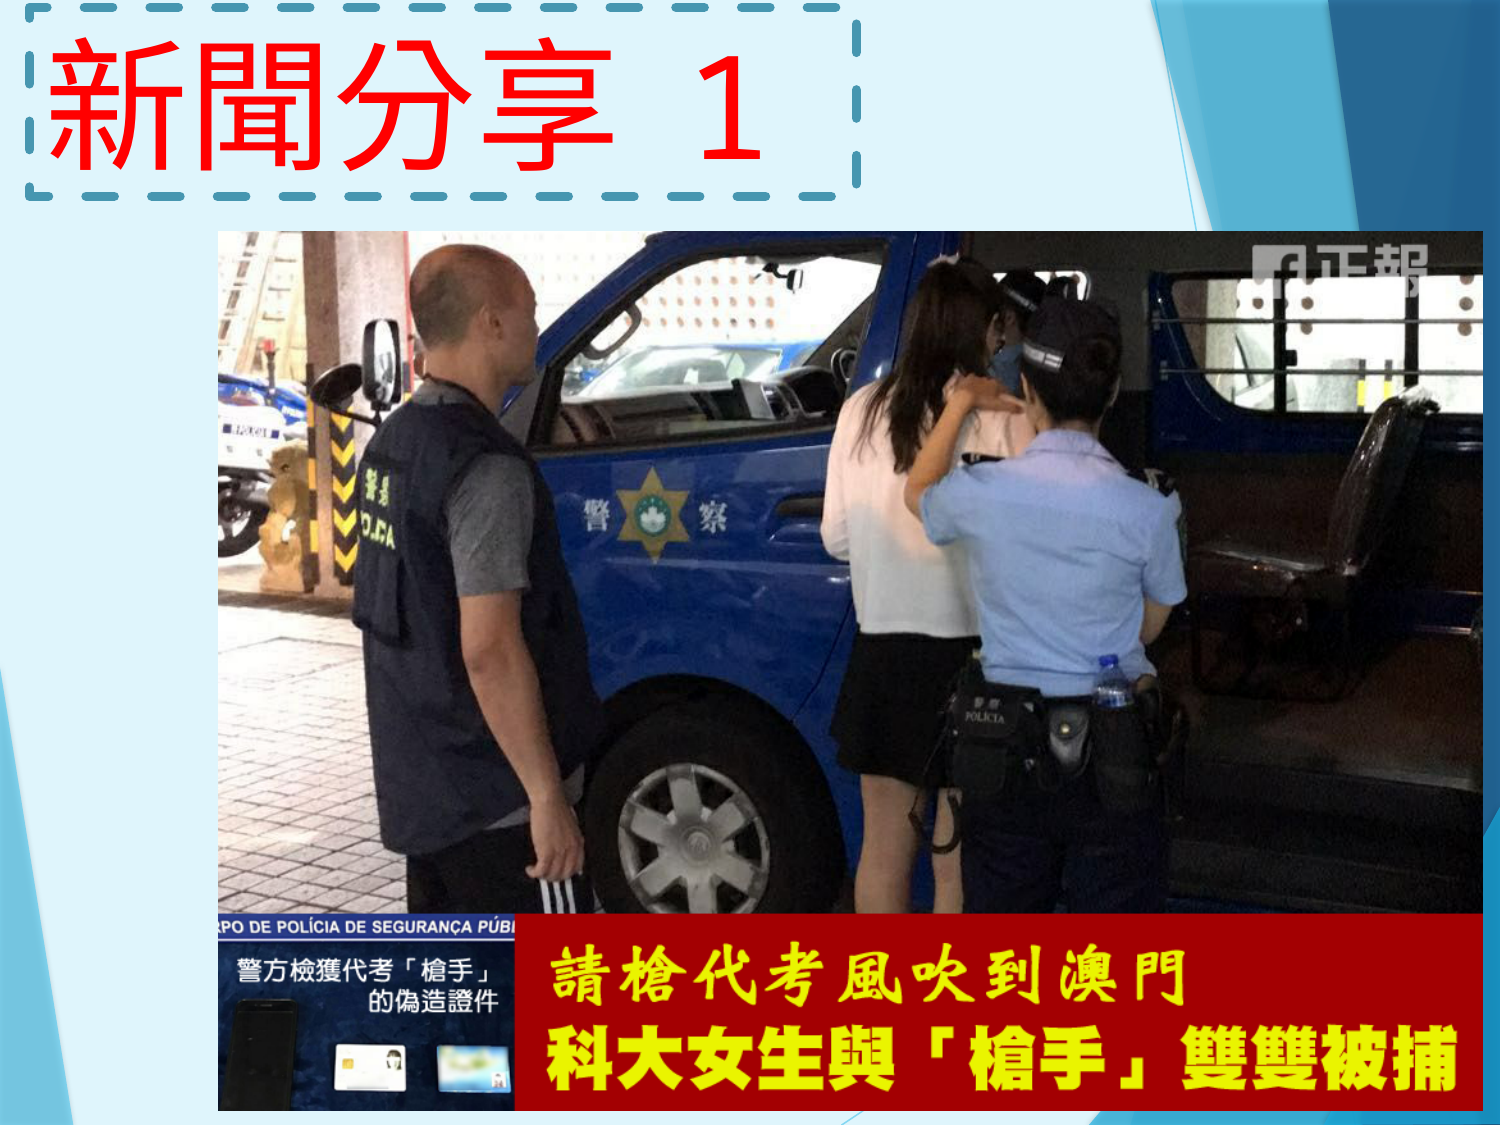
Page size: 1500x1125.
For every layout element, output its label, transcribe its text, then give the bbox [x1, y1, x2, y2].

title 新聞分享 1 [28, 6, 858, 198]
picture [217, 231, 1484, 1112]
